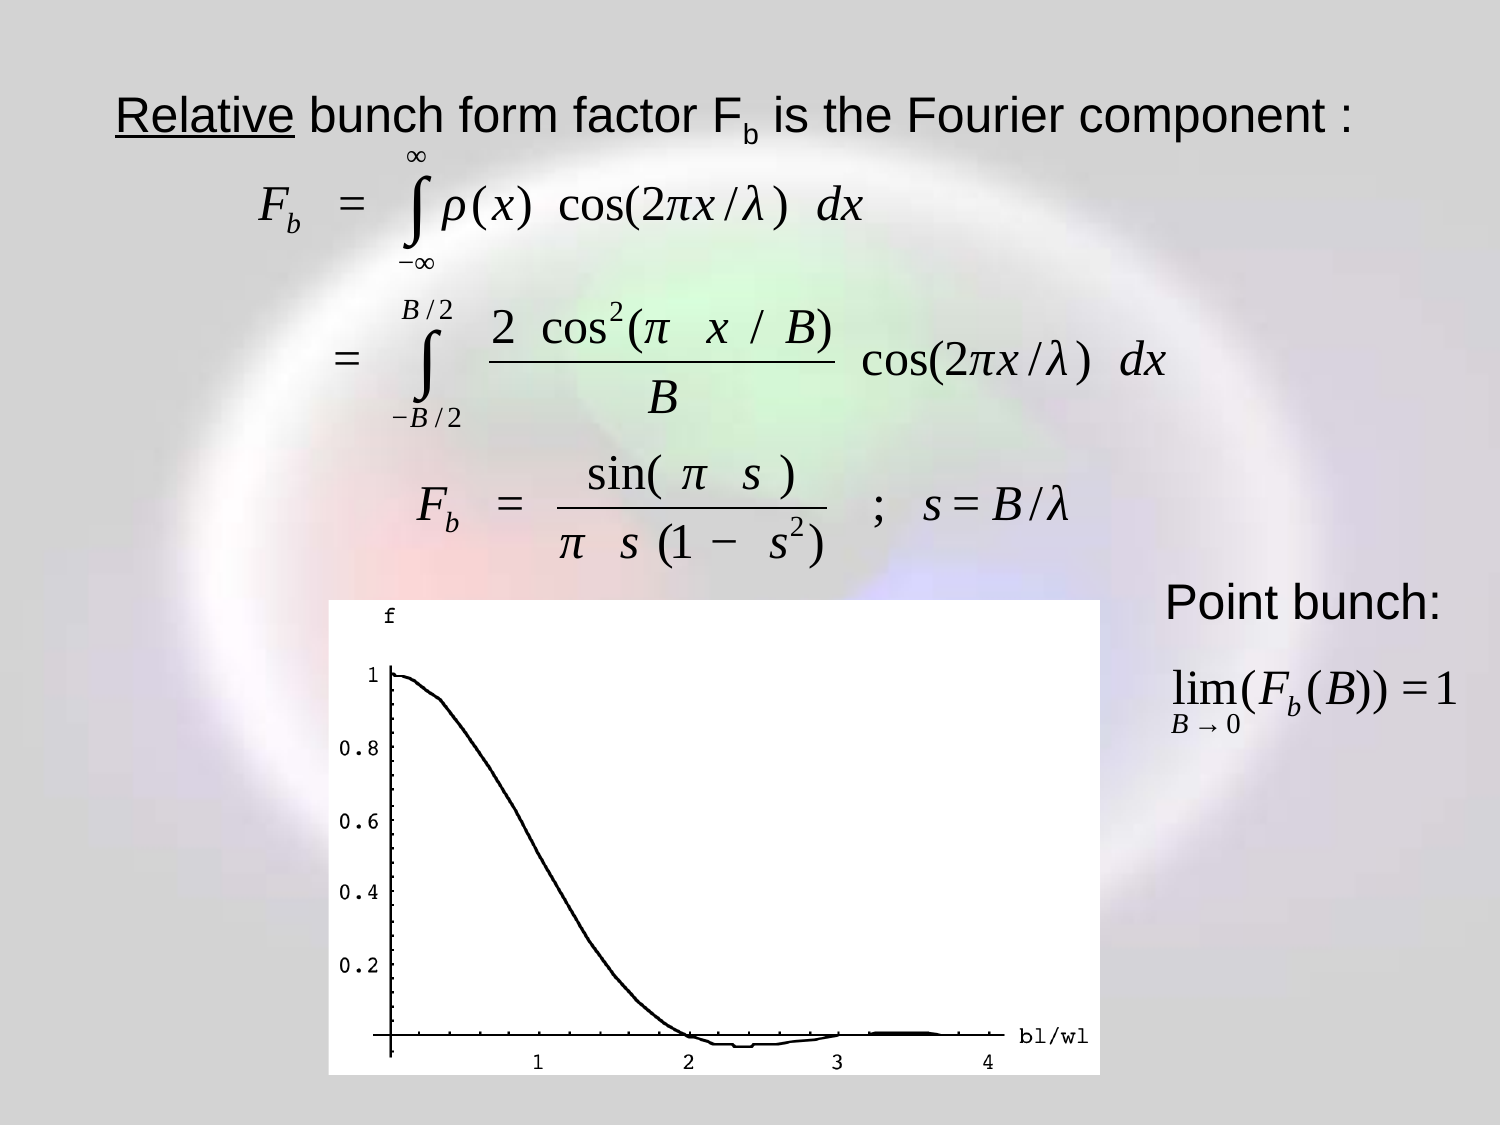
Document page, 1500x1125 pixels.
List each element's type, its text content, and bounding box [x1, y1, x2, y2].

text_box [328, 599, 1101, 1076]
text_box Point bunch: [1149, 562, 1463, 638]
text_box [249, 137, 1196, 576]
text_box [1162, 663, 1460, 738]
text_box Relative bunch form factor Fb is the Fourier component : [99, 74, 1425, 158]
picture [0, 0, 1500, 1125]
